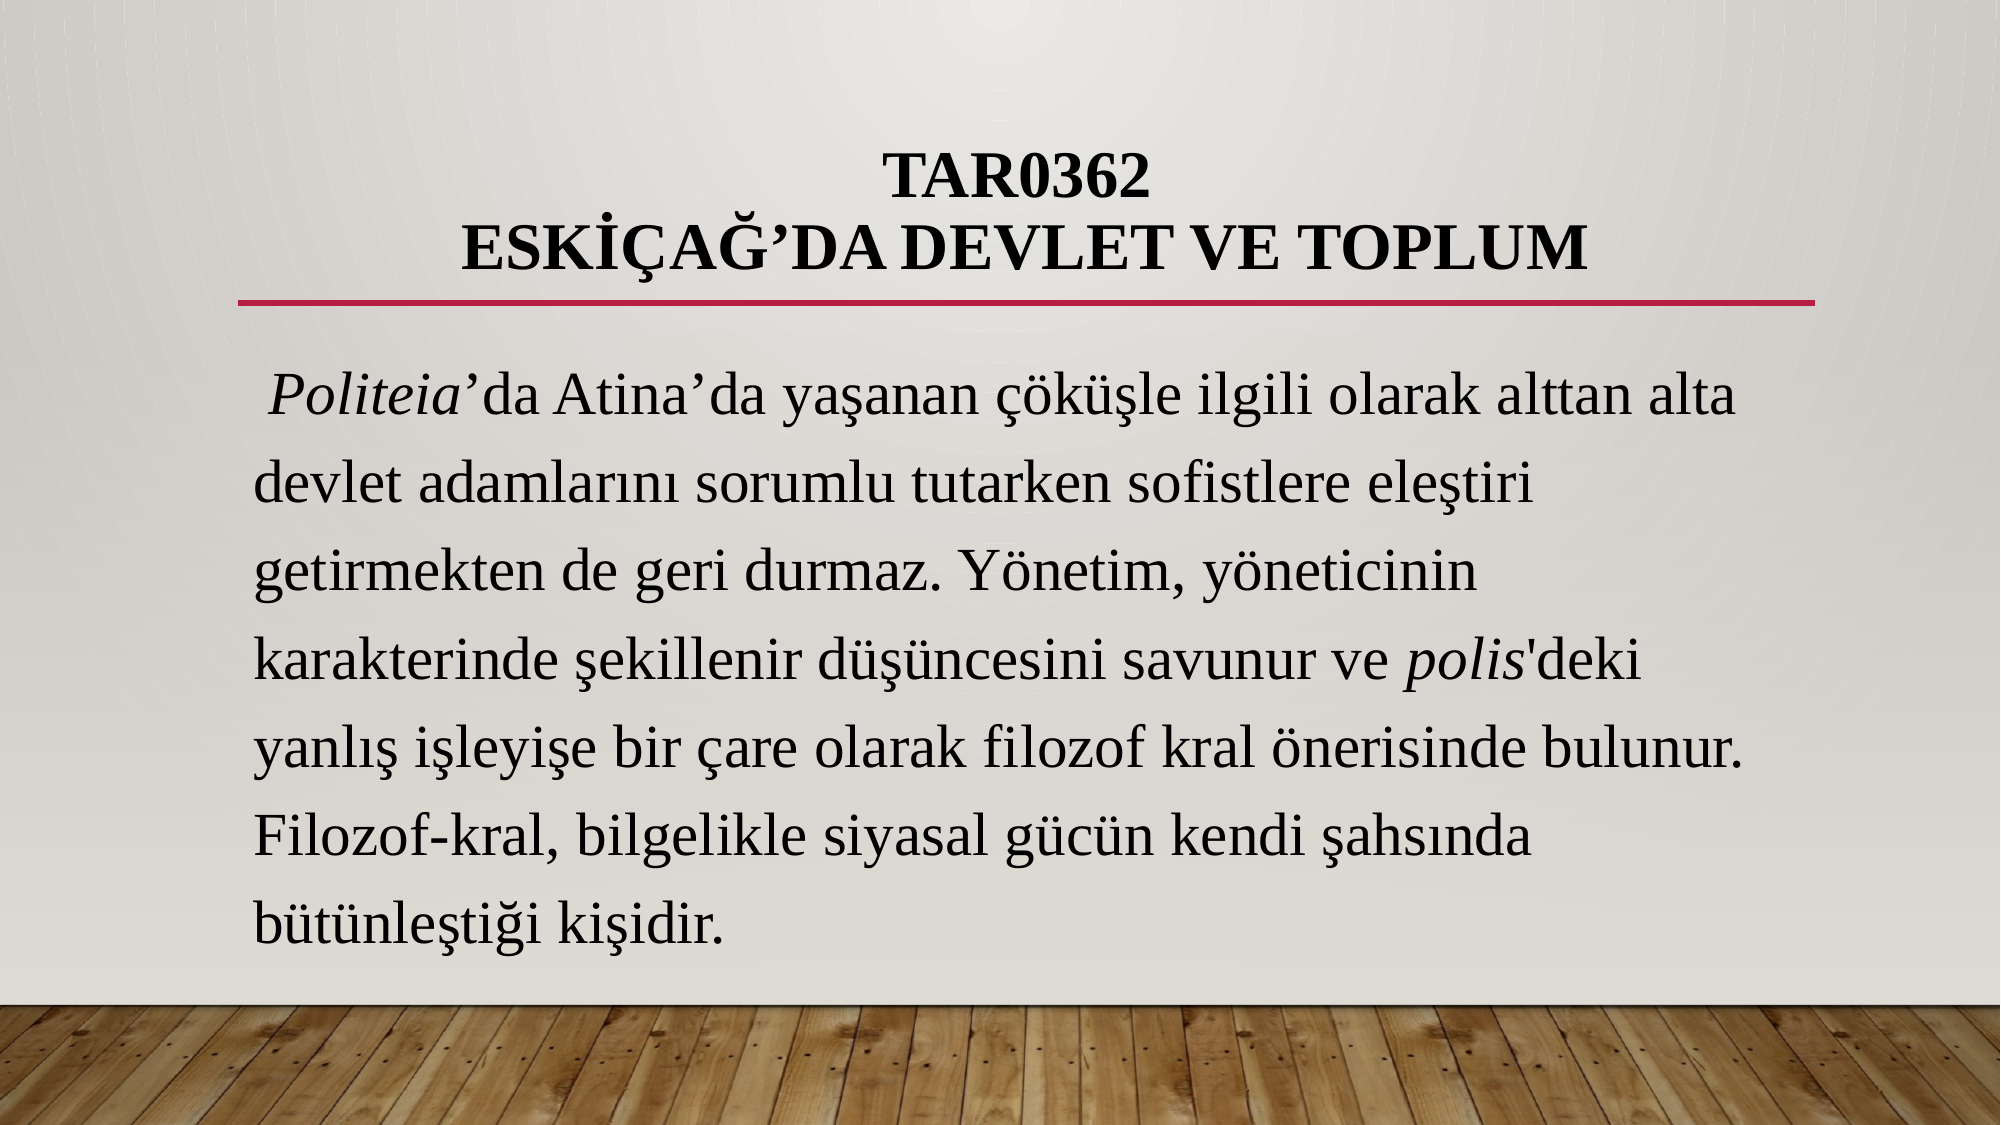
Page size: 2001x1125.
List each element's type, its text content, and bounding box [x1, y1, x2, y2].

title TAR0362 ESKİÇAĞ’DA DEVLET VE TOPLUM [238, 131, 1814, 305]
picture [0, 1005, 2000, 1125]
list Politeia’da Atina’da yaşanan çöküşle ilgili olarak alttan alta devlet adamlarını sorumlu tutarken sofistlere eleştiri getirmekten de geri durmaz. Yönetim, yöneticinin karakterinde şekillenir düşüncesini savunur ve polis'deki yanlış işleyişe bir çare olarak filozof kral önerisinde bulunur. Filozof-kral, bilgelikle siyasal gücün kendi şahsında bütünleştiği kişidir. [238, 330, 1814, 965]
